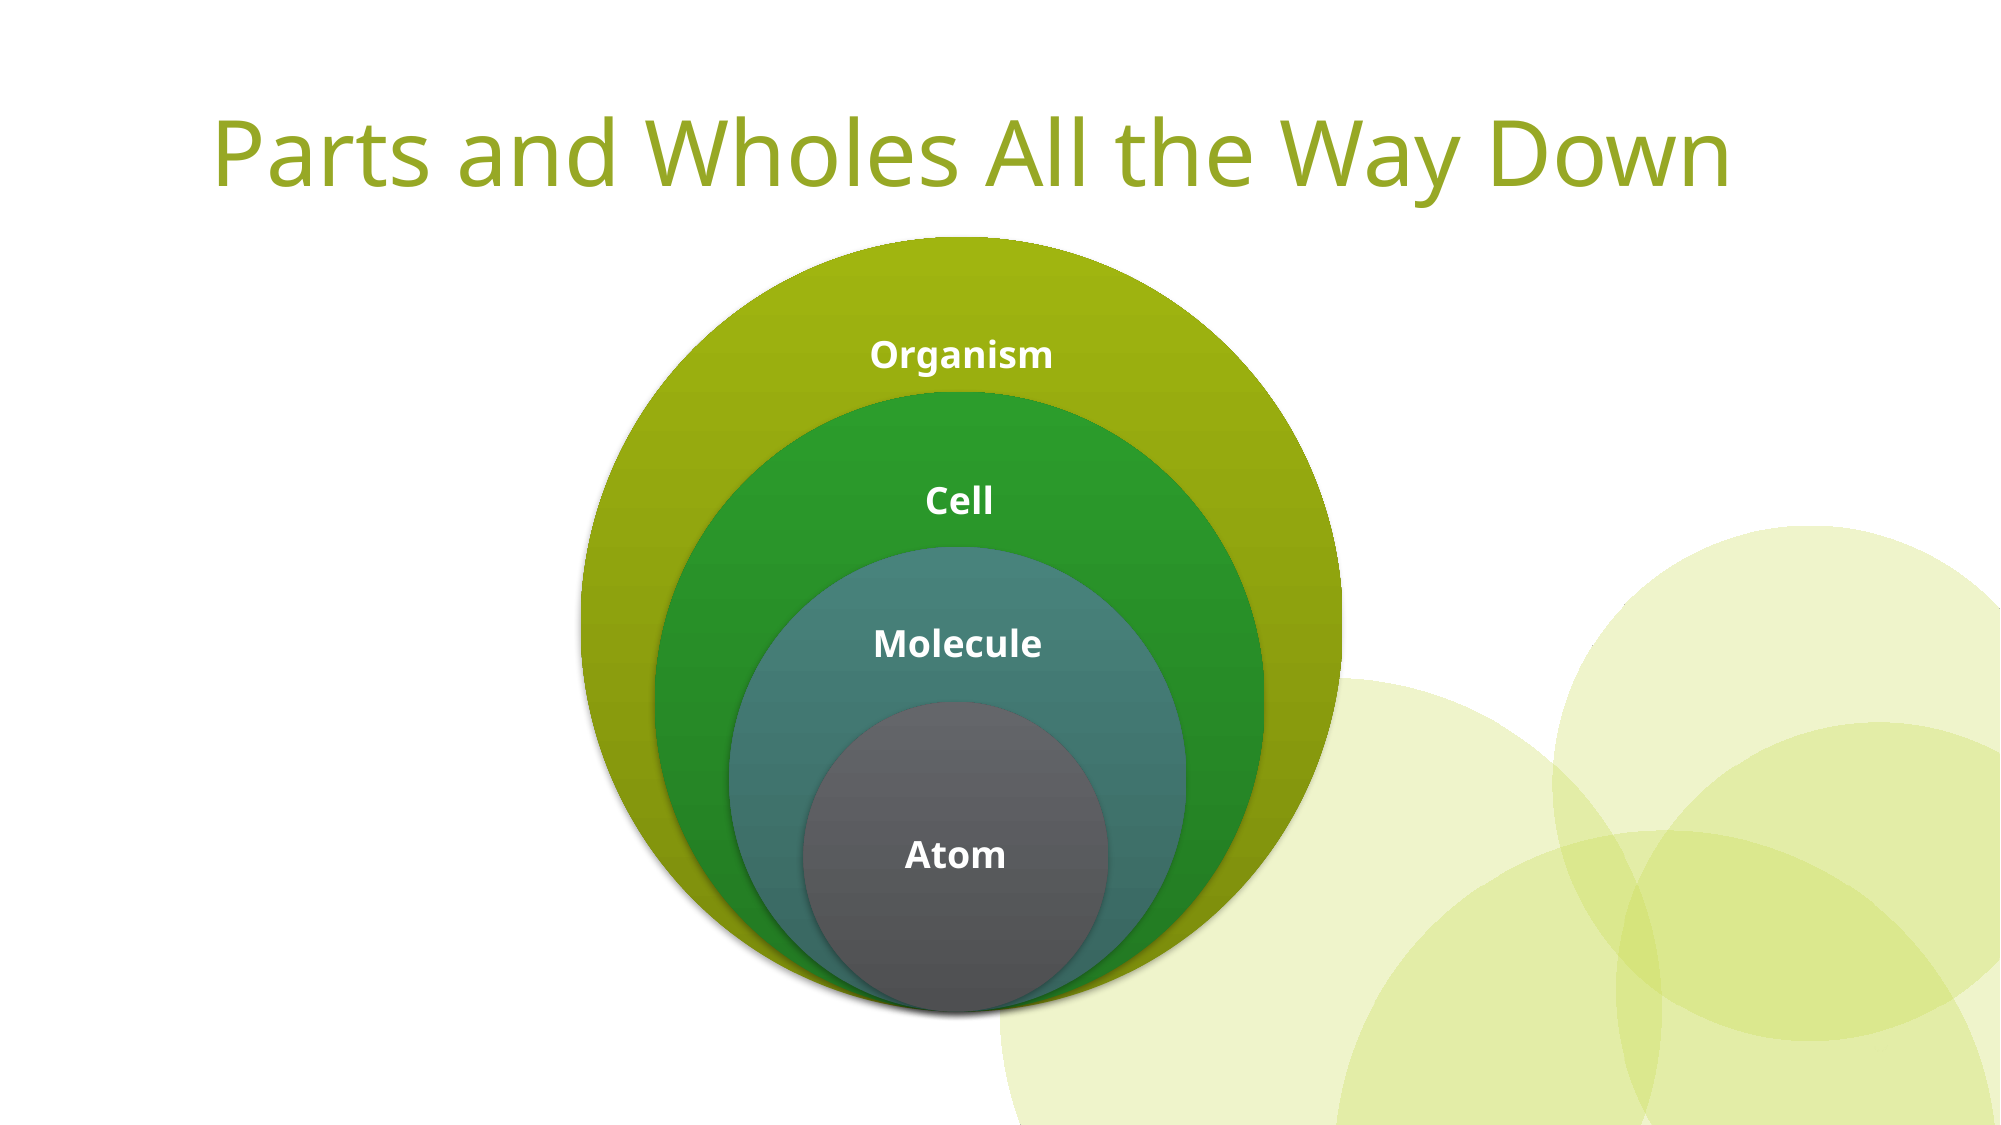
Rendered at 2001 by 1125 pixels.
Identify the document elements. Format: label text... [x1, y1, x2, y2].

text_box Organism [580, 237, 1343, 983]
text_box Molecule [729, 546, 1187, 999]
picture [999, 526, 2000, 1125]
text_box Atom [803, 701, 1109, 1012]
title Parts and Wholes All the Way Down [84, 47, 1863, 266]
text_box Cell [654, 391, 1265, 992]
